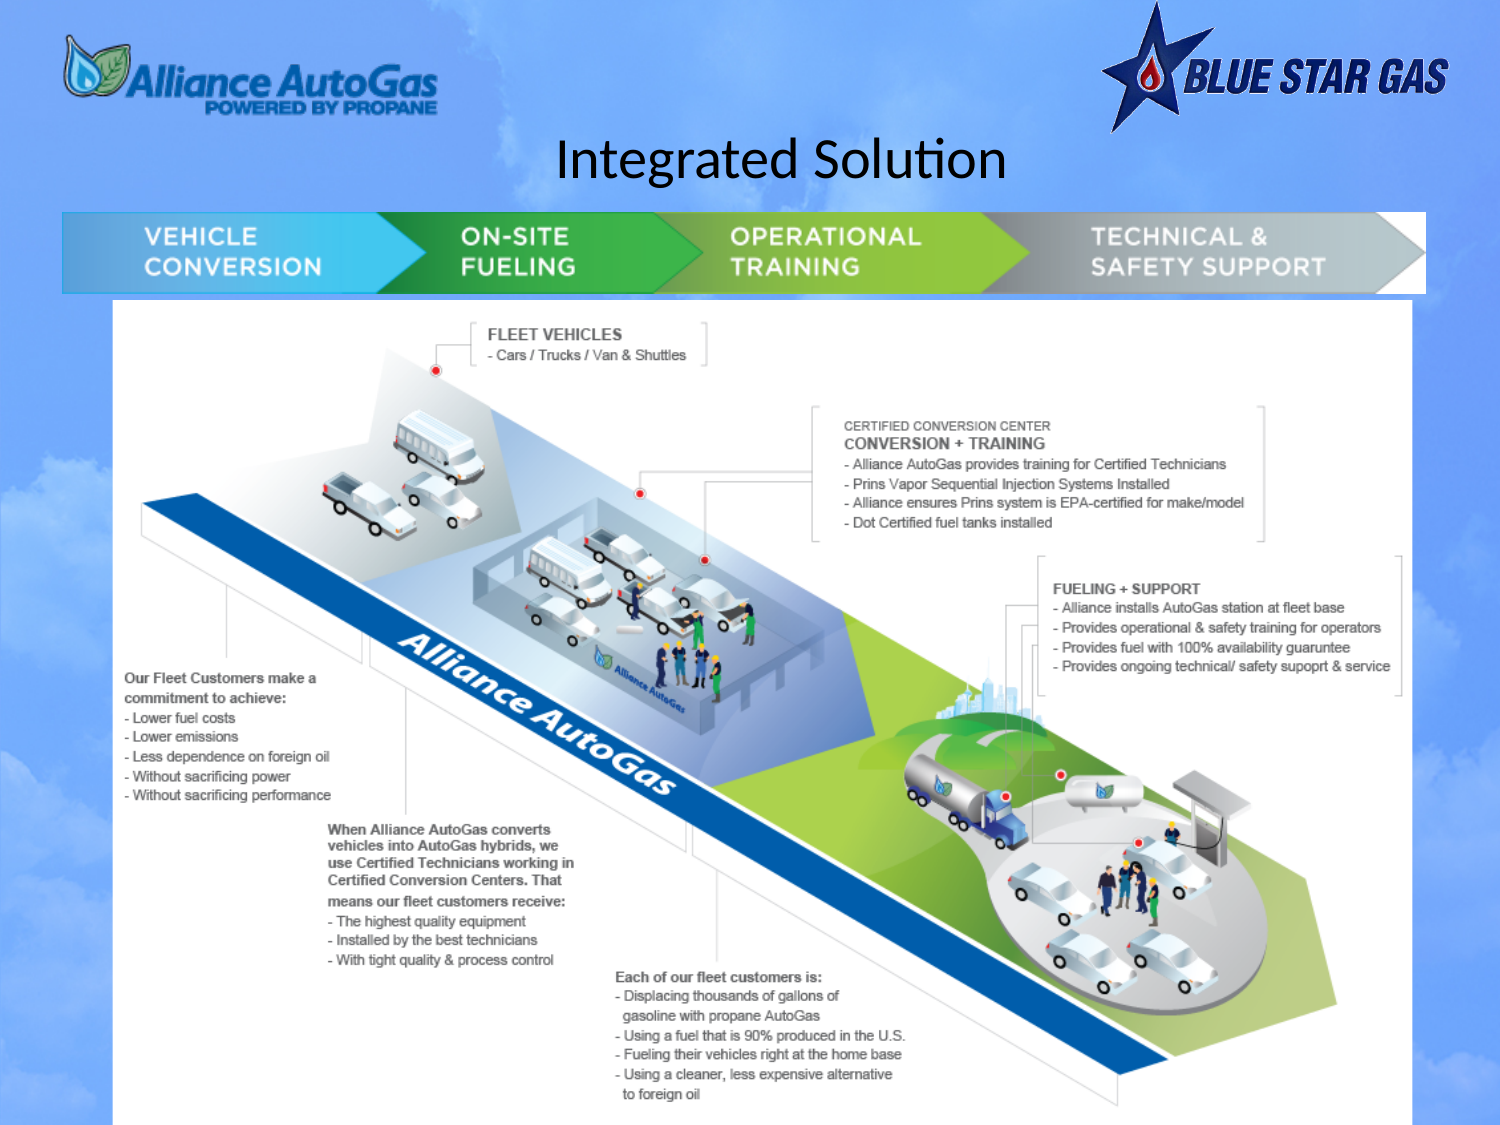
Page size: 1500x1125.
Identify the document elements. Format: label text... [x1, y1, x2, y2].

picture [0, 0, 1500, 1125]
text_box Integrated Solution [540, 112, 1024, 198]
